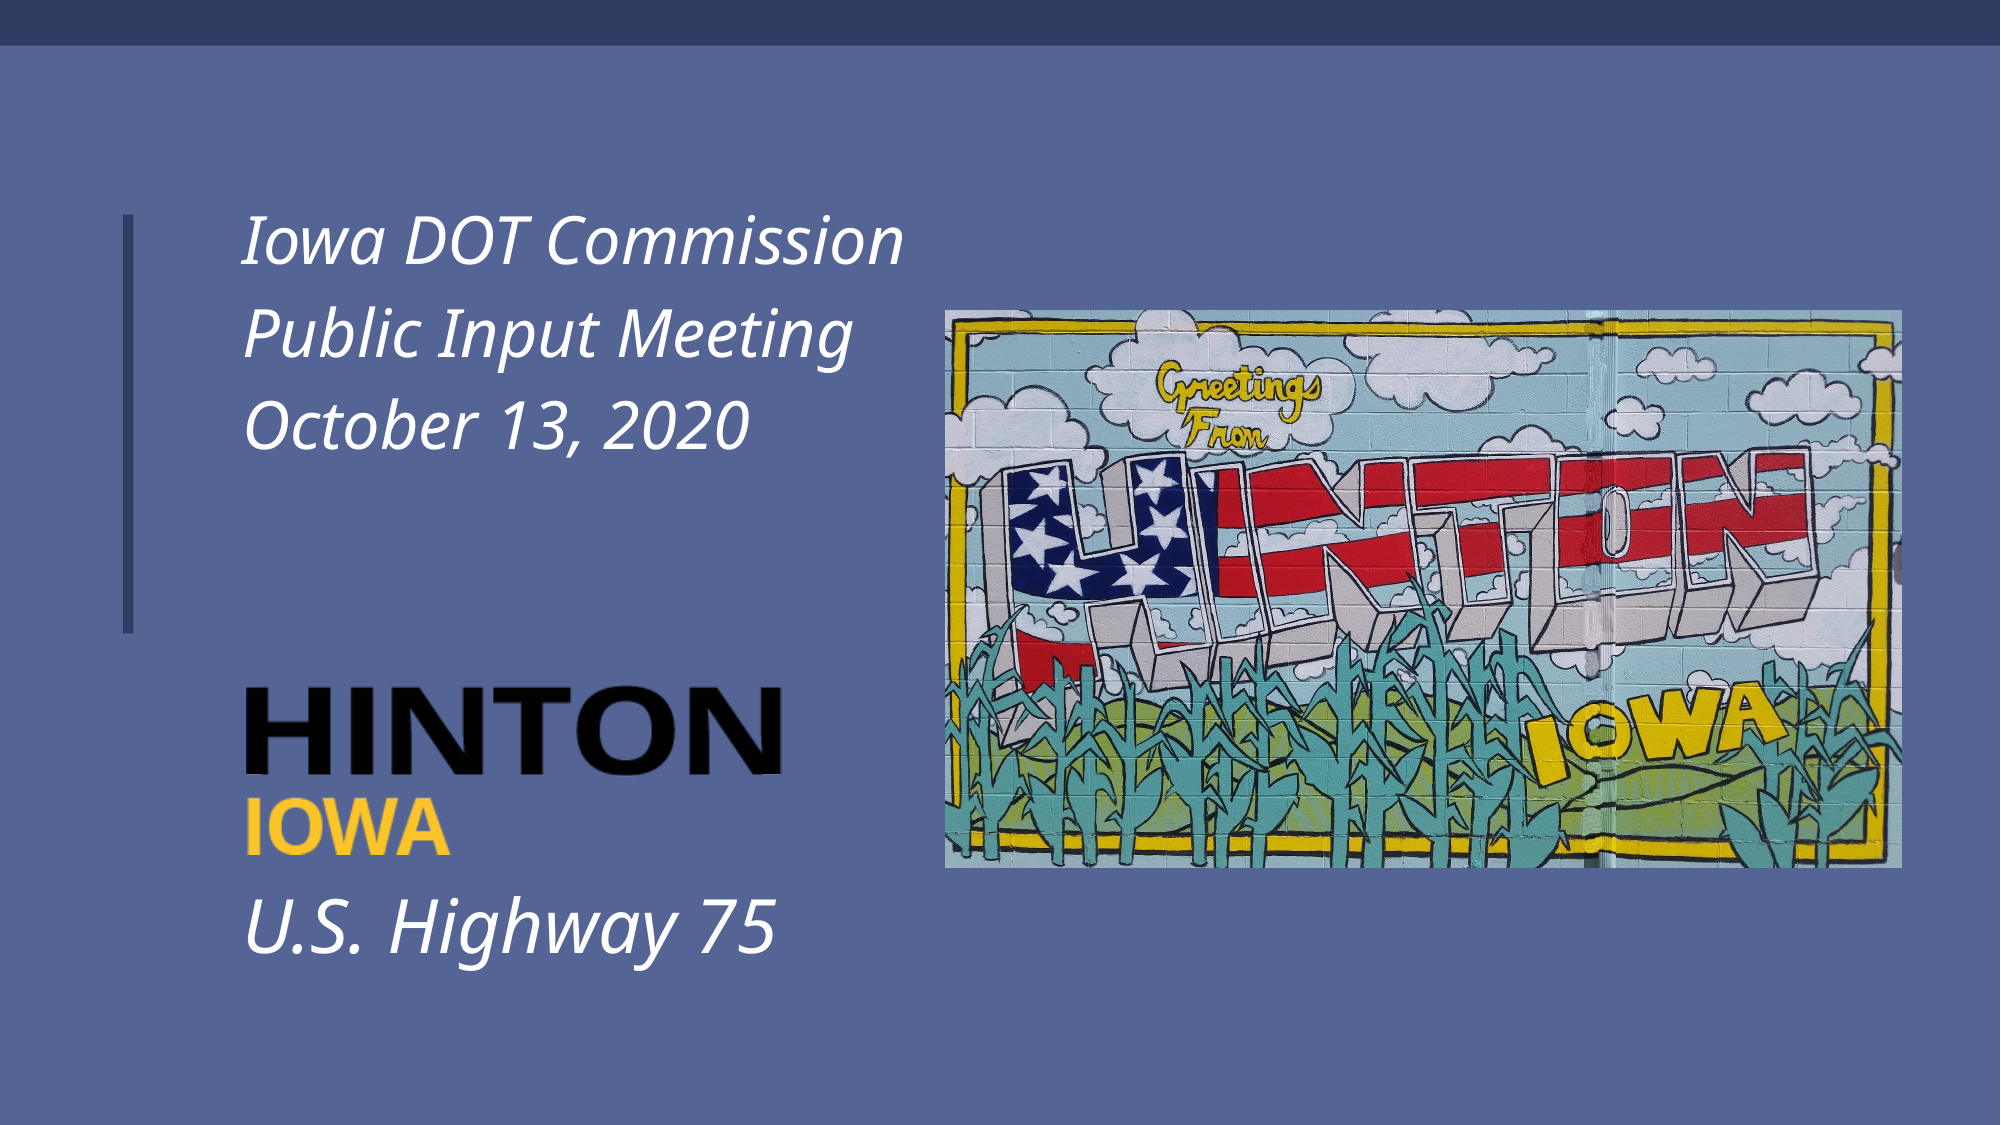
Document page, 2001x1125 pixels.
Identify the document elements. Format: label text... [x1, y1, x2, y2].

subtitle U.S. Highway 75 [227, 881, 1728, 1046]
picture [246, 685, 782, 855]
text_box [122, 214, 134, 634]
text_box [0, 0, 2000, 47]
text_box Iowa DOT Commission Public Input Meeting October 13, 2020 [227, 199, 1727, 364]
picture [945, 310, 1902, 868]
